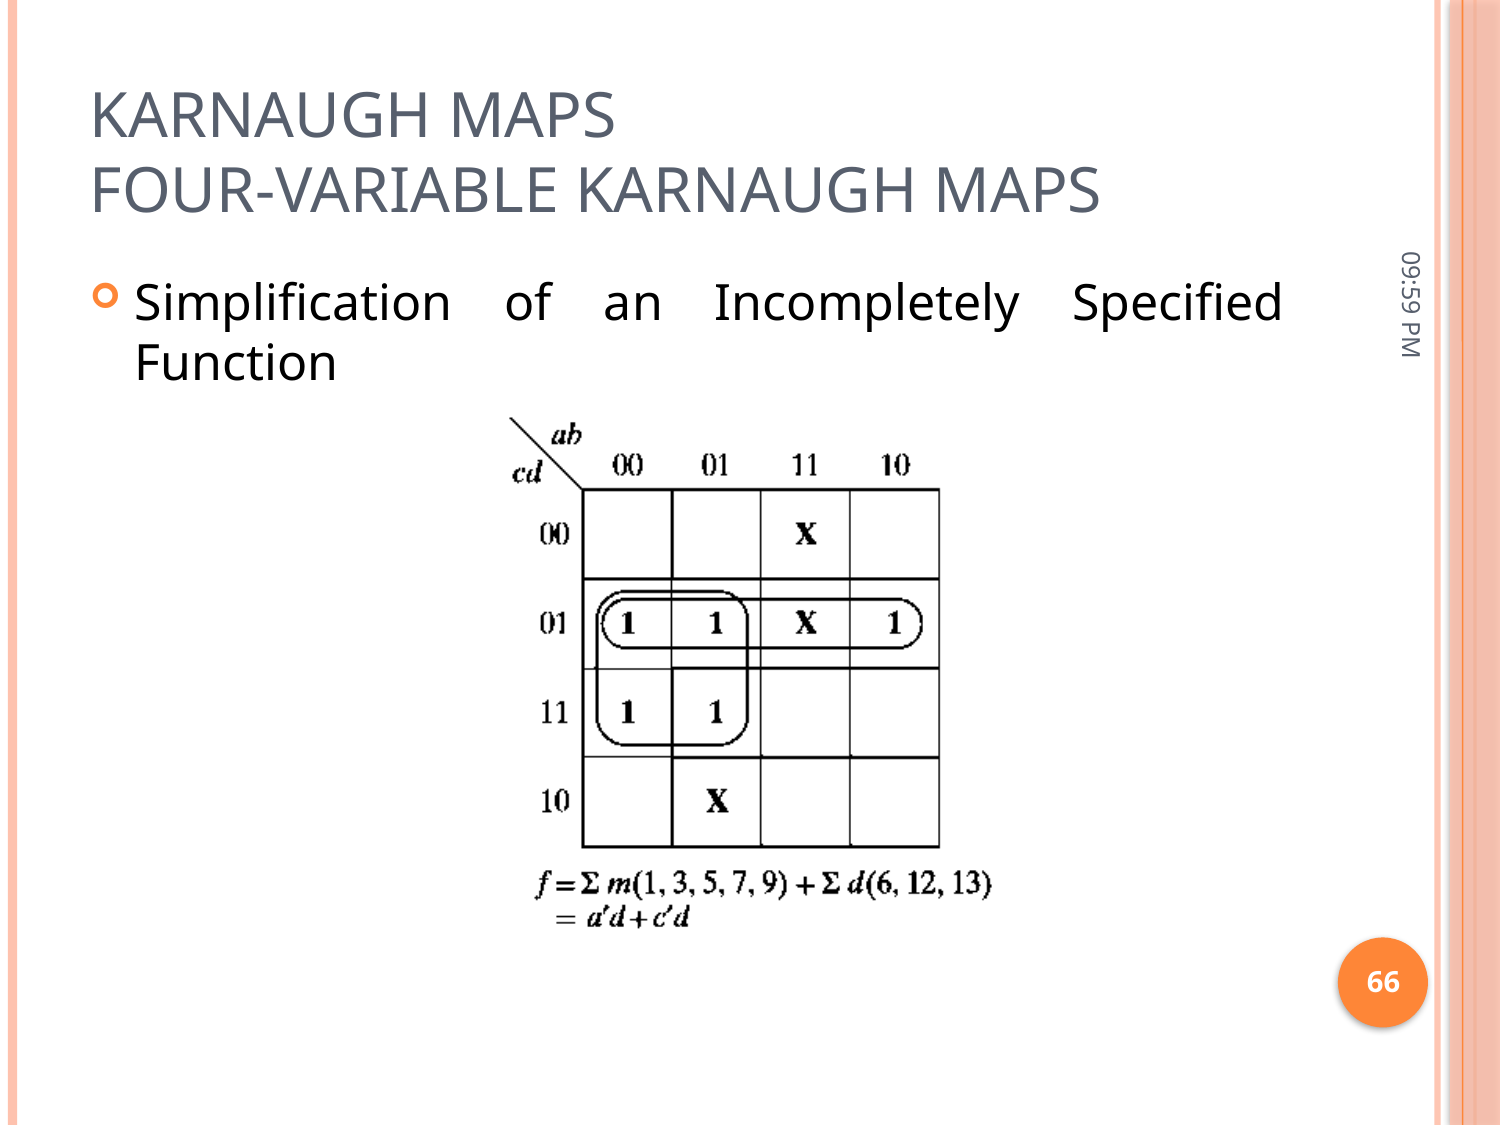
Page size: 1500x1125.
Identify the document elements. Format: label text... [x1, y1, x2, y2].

title Karnaugh Maps Four-Variable Karnaugh Maps [75, 45, 1300, 233]
list Simplification of an Incompletely Specified Function [75, 262, 1300, 1062]
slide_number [1378, 43, 1442, 374]
slide_number 66 [1333, 940, 1434, 1027]
picture [505, 410, 995, 938]
